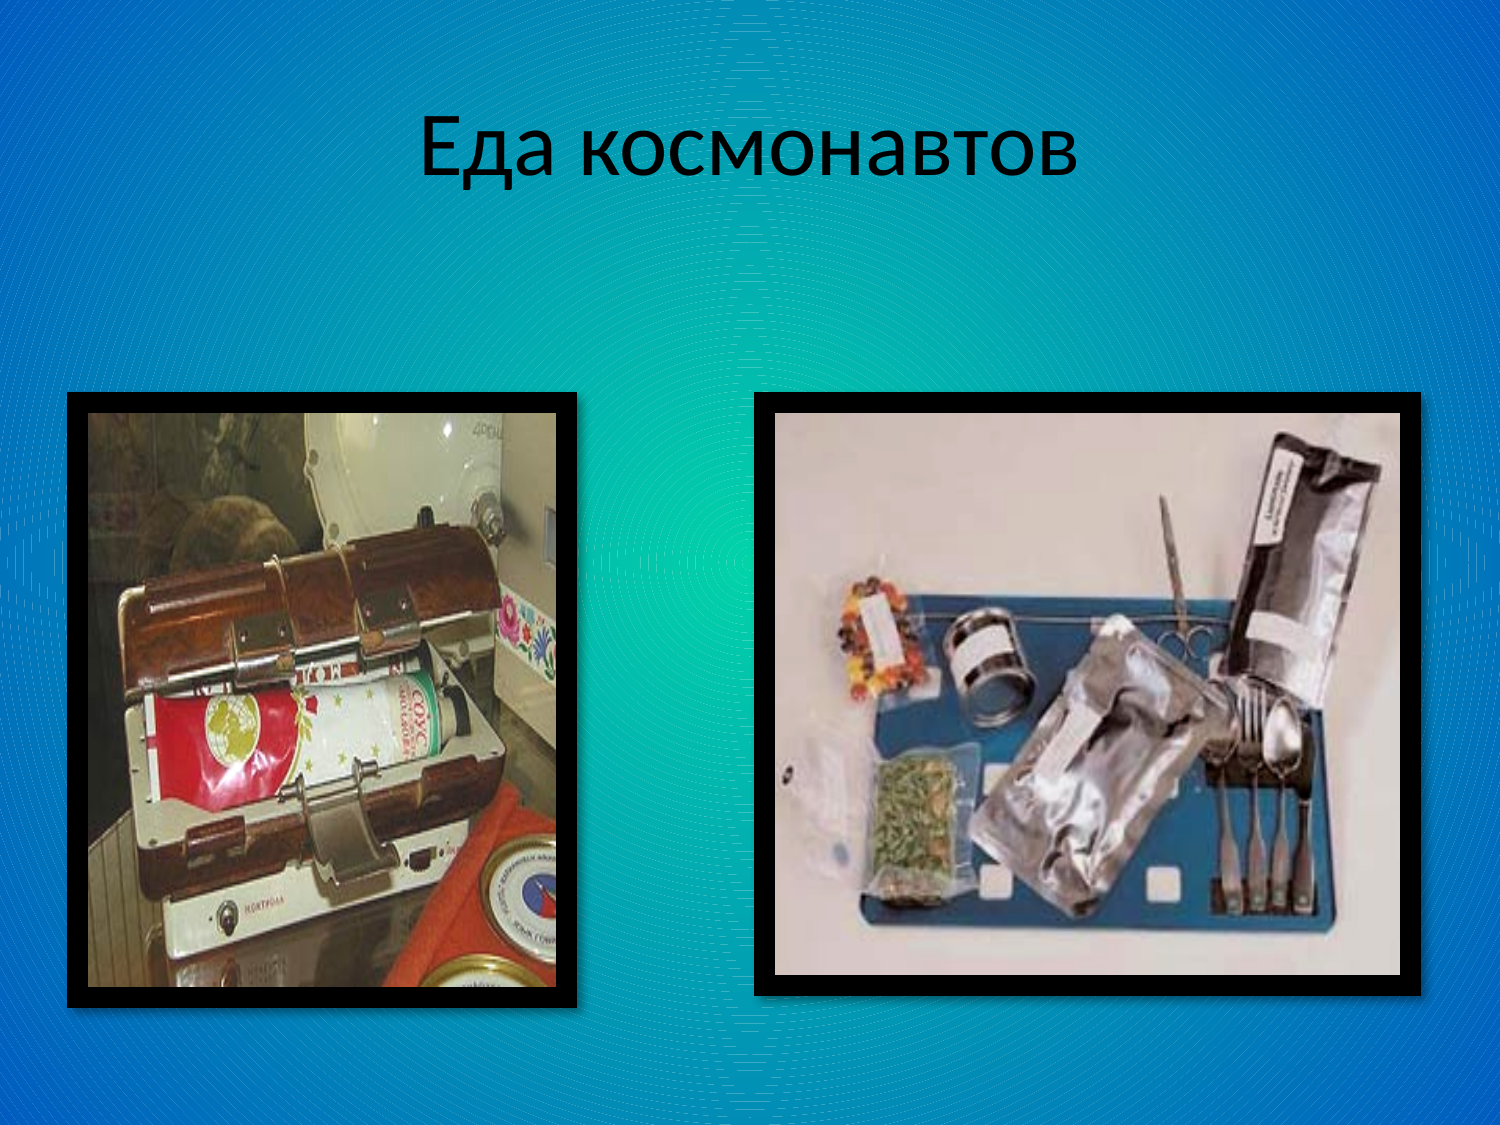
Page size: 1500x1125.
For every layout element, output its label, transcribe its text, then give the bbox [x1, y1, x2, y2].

title Еда космонавтов [75, 45, 1425, 233]
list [87, 412, 557, 988]
picture [774, 412, 1401, 976]
